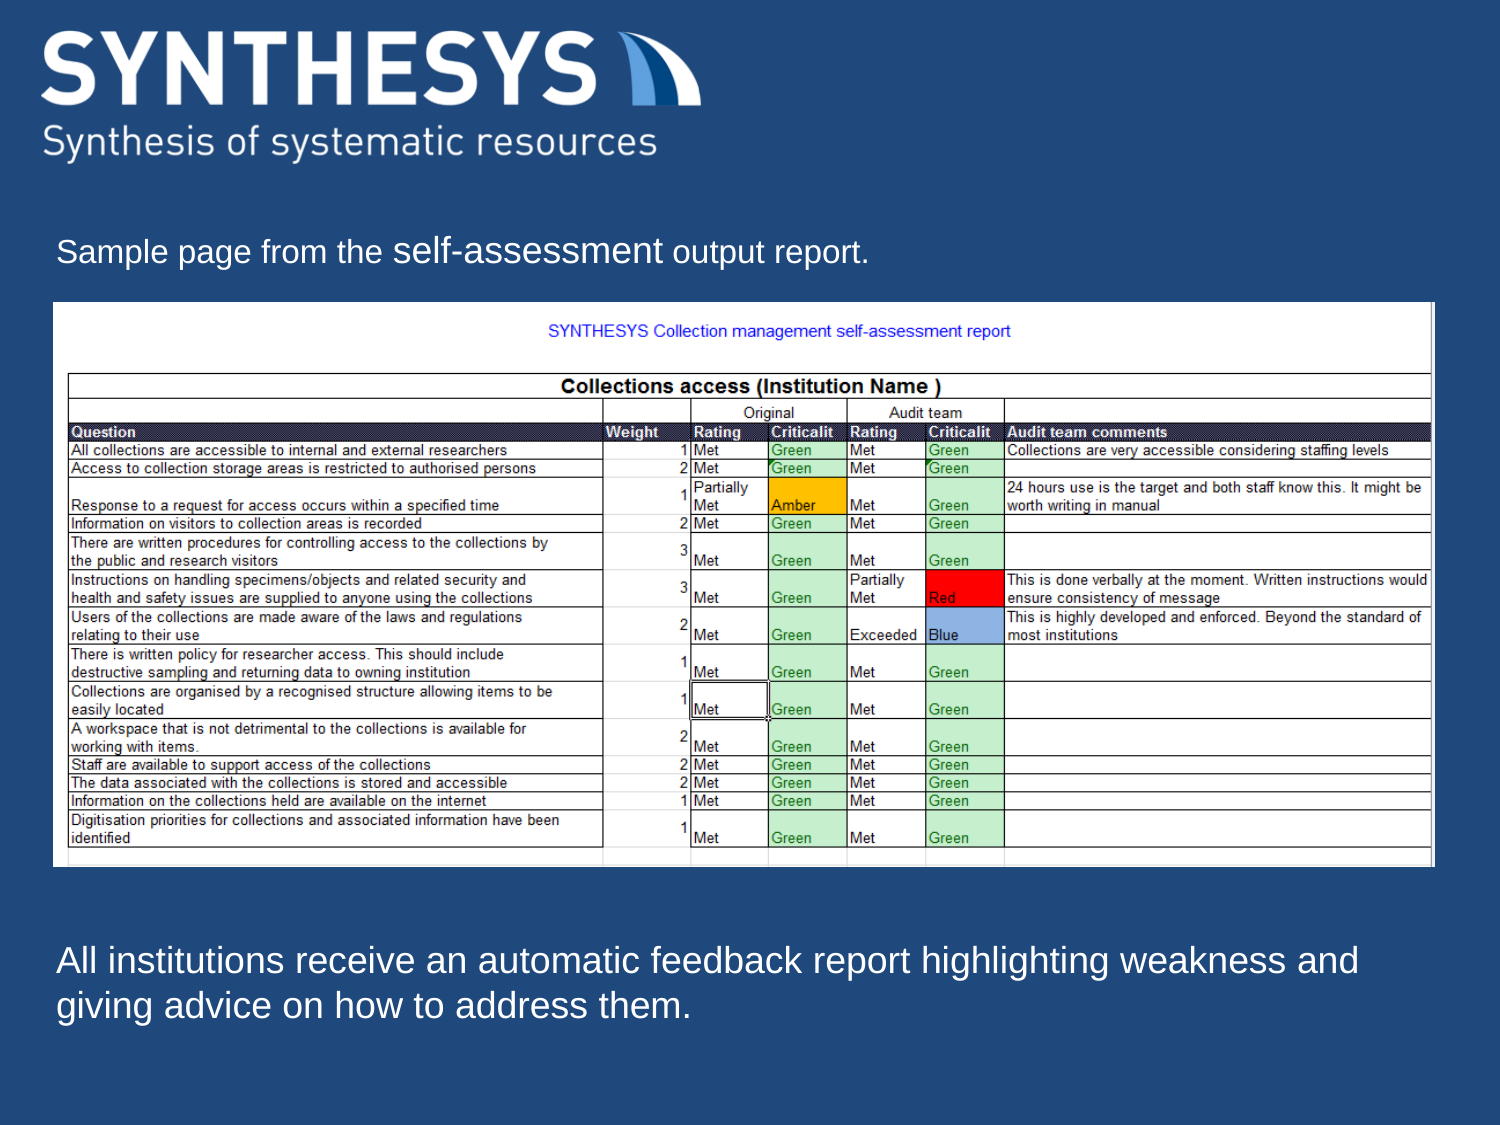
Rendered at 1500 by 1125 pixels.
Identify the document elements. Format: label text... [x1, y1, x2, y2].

text_box All institutions receive an automatic feedback report highlighting weakness and giving advice on how to address them. [41, 928, 1447, 1034]
picture [40, 30, 704, 166]
text_box Sample page from the self-assessment output report. [41, 218, 1447, 279]
picture [52, 302, 1436, 867]
